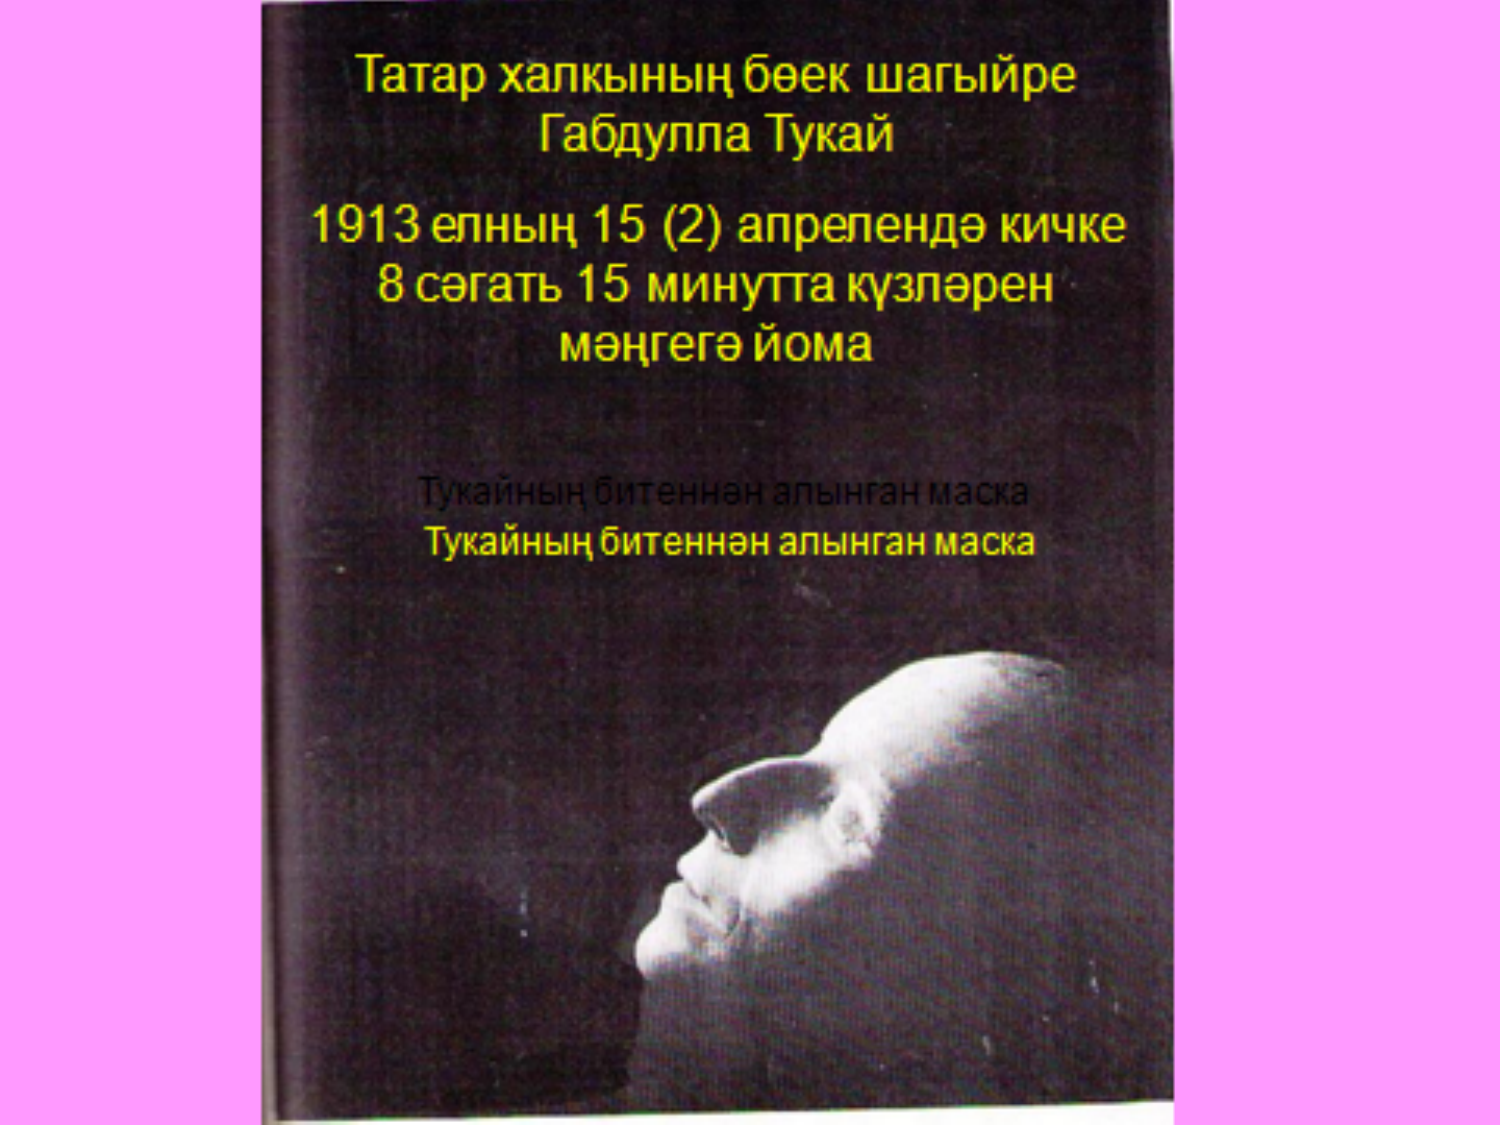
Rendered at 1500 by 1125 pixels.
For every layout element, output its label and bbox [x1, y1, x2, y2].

list [0, 0, 1500, 1125]
